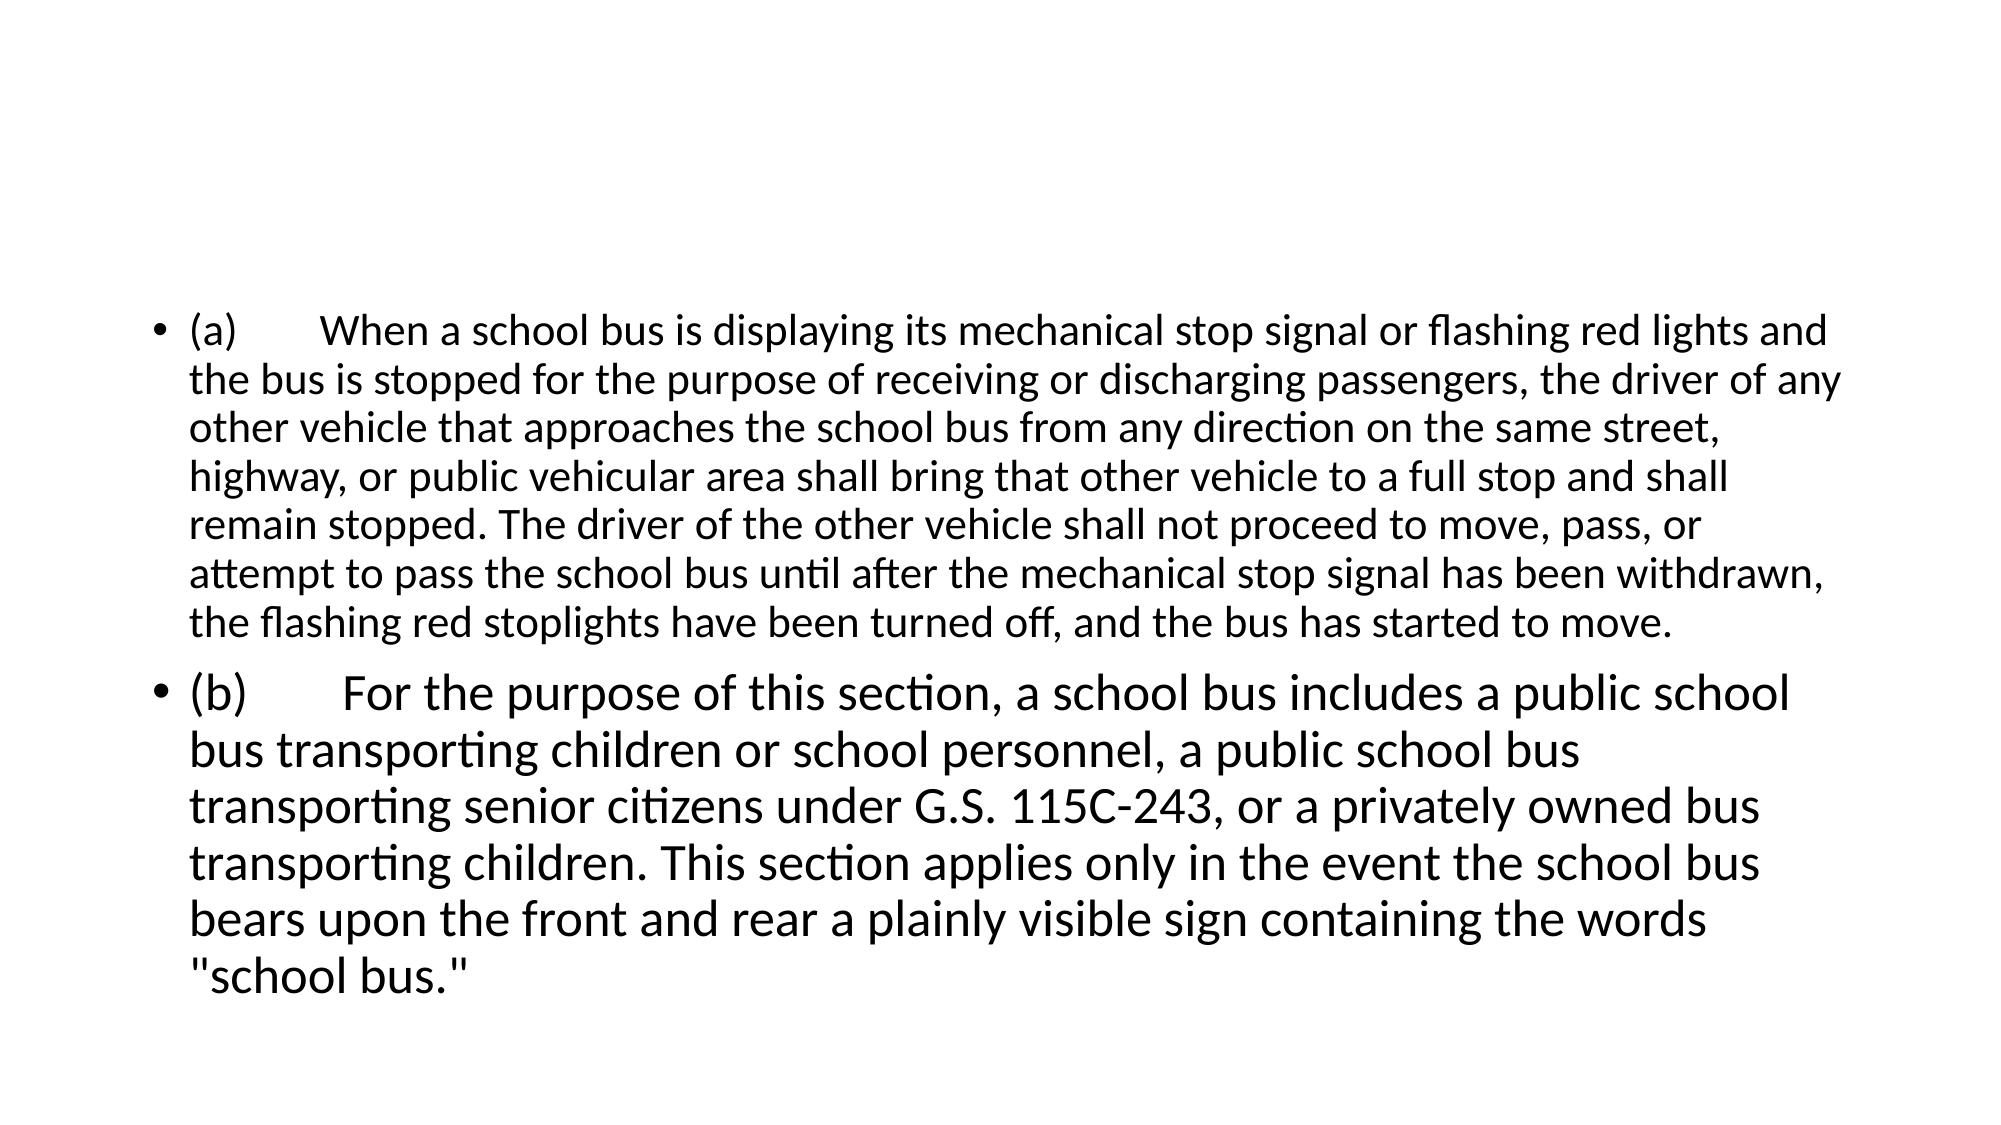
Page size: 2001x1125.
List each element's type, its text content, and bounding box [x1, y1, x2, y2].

list (a) When a school bus is displaying its mechanical stop signal or flashing red lights and the bus is stopped for the purpose of receiving or discharging passengers, the driver of any other vehicle that approaches the school bus from any direction on the same street, highway, or public vehicular area shall bring that other vehicle to a full stop and shall remain stopped. The driver of the other vehicle shall not proceed to move, pass, or attempt to pass the school bus until after the mechanical stop signal has been withdrawn, the flashing red stoplights have been turned off, and the bus has started to move. (b) For the purpose of this section, a school bus includes a public school bus transporting children or school personnel, a public school bus transporting senior citizens under G.S. 115C-243, or a privately owned bus transporting children. This section applies only in the event the school bus bears upon the front and rear a plainly visible sign containing the words "school bus." [137, 299, 1863, 1014]
